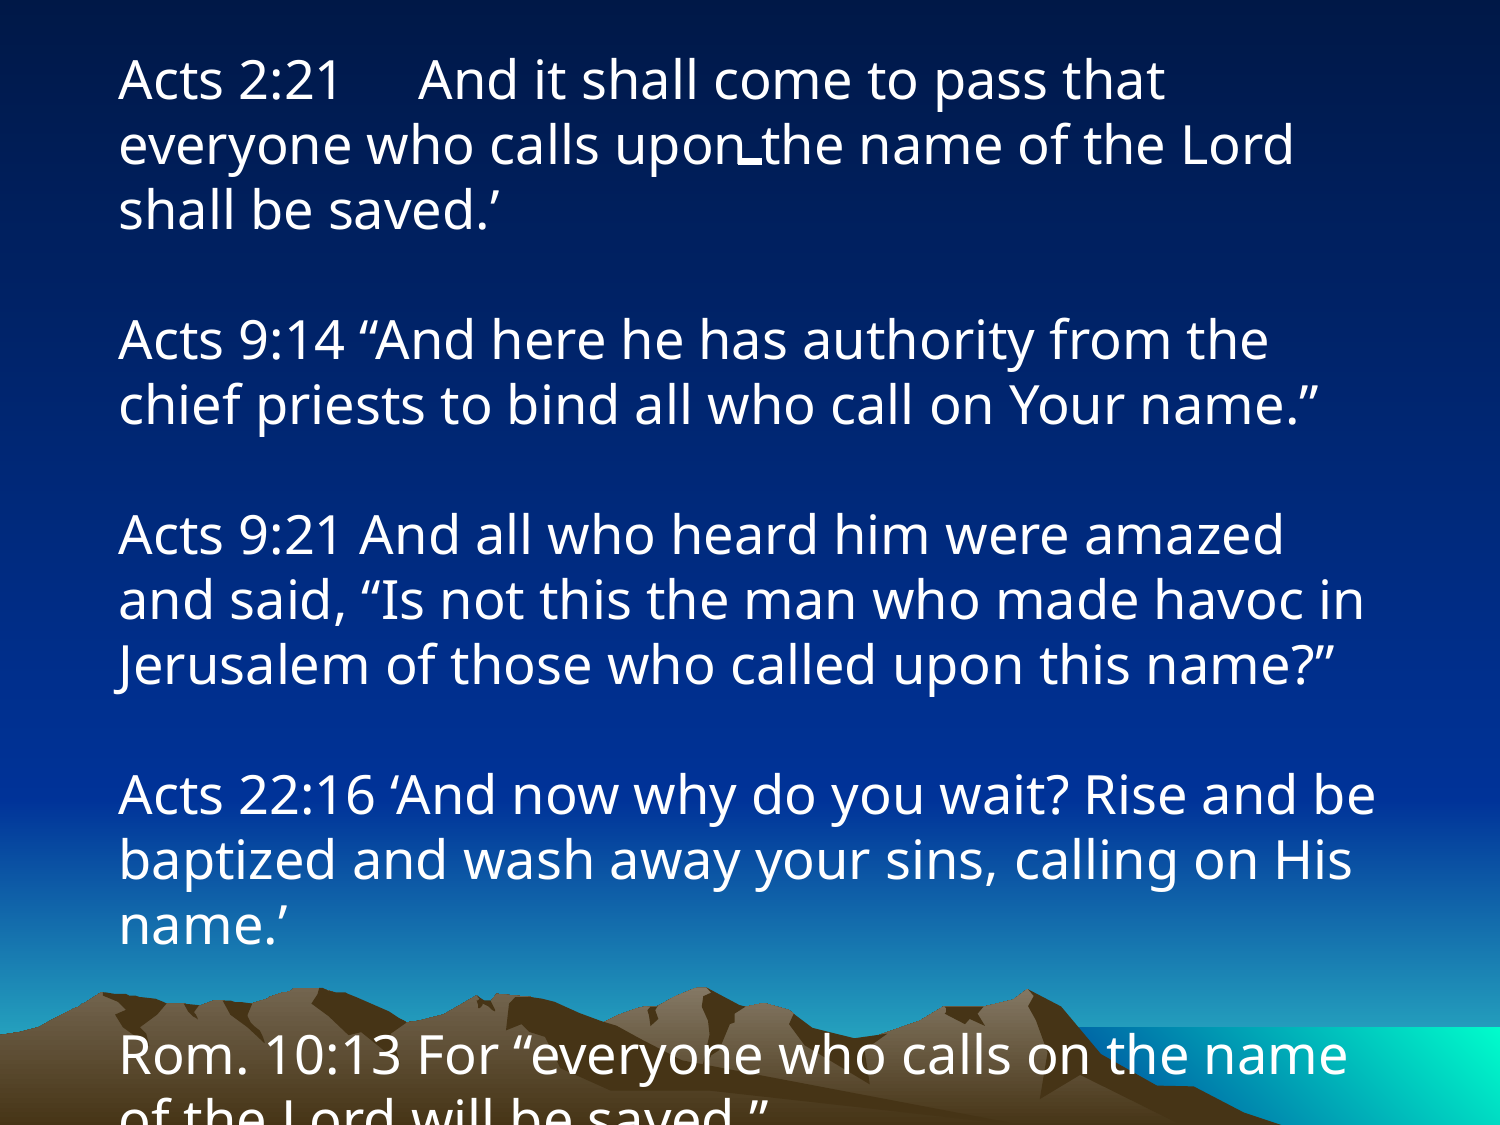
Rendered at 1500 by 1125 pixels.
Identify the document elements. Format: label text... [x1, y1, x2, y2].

text_box Acts 2:21 And it shall come to pass that everyone who calls upon the name of the Lord shall be saved.’ Acts 9:14 “And here he has authority from the chief priests to bind all who call on Your name.” Acts 9:21 And all who heard him were amazed and said, “Is not this the man who made havoc in Jerusalem of those who called upon this name?” Acts 22:16 ‘And now why do you wait? Rise and be baptized and wash away your sins, calling on His name.’ Rom. 10:13 For “everyone who calls on the name of the Lord will be saved.” [110, 38, 1389, 1125]
title [74, 20, 1426, 209]
